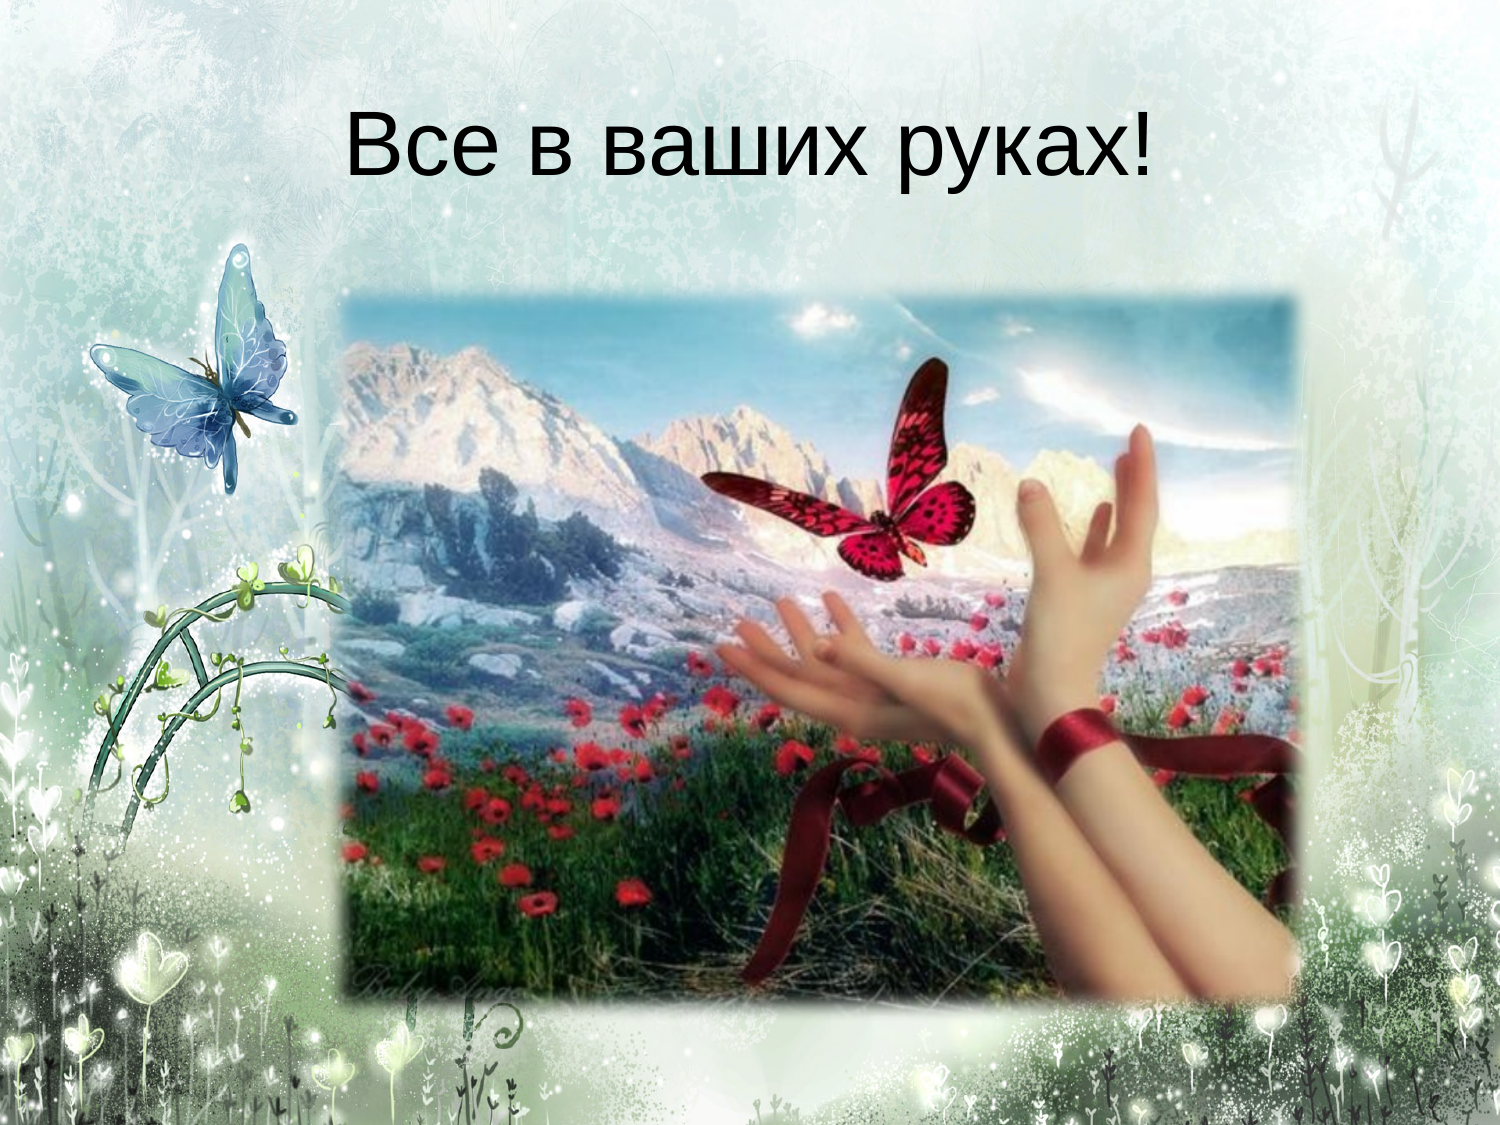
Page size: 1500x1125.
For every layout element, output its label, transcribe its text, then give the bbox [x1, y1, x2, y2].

title Все в ваших руках! [74, 44, 1426, 233]
picture [0, 0, 1500, 1125]
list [324, 278, 1314, 1022]
